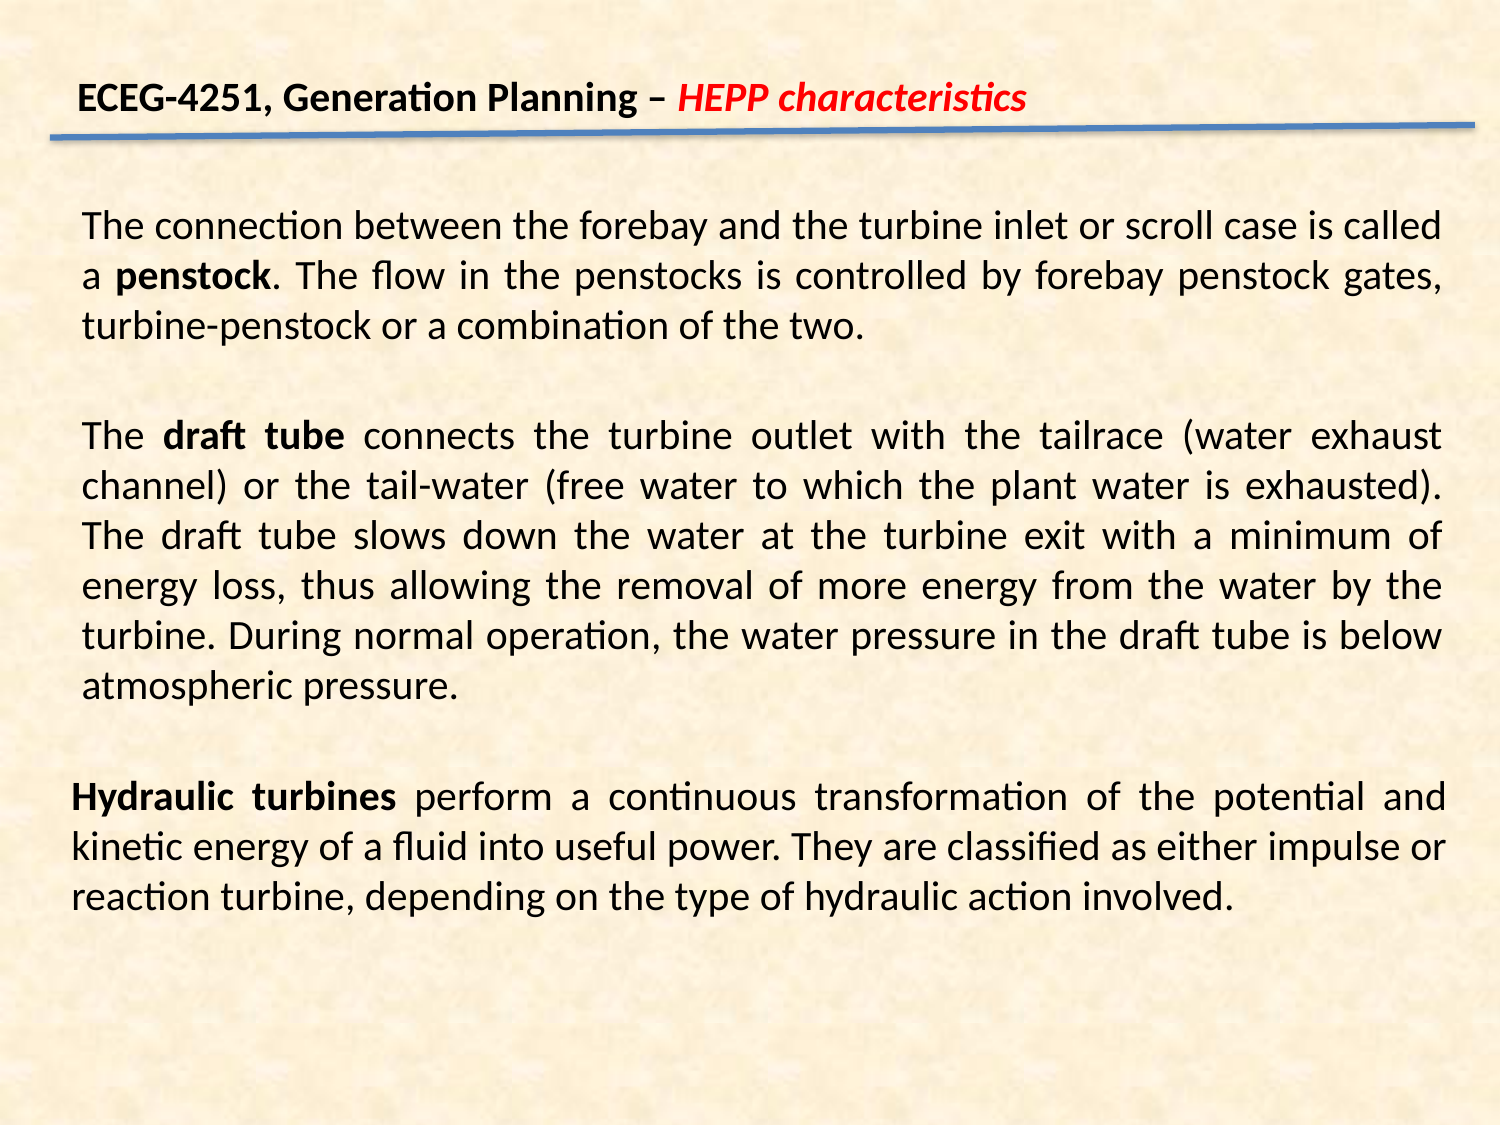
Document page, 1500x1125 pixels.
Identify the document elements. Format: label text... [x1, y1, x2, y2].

text_box ECEG-4251, Generation Planning – HEPP characteristics [62, 62, 1119, 123]
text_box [49, 124, 1476, 138]
text_box Hydraulic turbines perform a continuous transformation of the potential and kinetic energy of a fluid into useful power. They are classified as either impulse or reaction turbine, depending on the type of hydraulic action involved. [56, 761, 1463, 927]
text_box The connection between the forebay and the turbine inlet or scroll case is called a penstock. The flow in the penstocks is controlled by forebay penstock gates, turbine-penstock or a combination of the two. The draft tube connects the turbine outlet with the tailrace (water exhaust channel) or the tail-water (free water to which the plant water is exhausted). The draft tube slows down the water at the turbine exit with a minimum of energy loss, thus allowing the removal of more energy from the water by the turbine. During normal operation, the water pressure in the draft tube is below atmospheric pressure. [66, 190, 1459, 715]
picture [0, 0, 1500, 1125]
